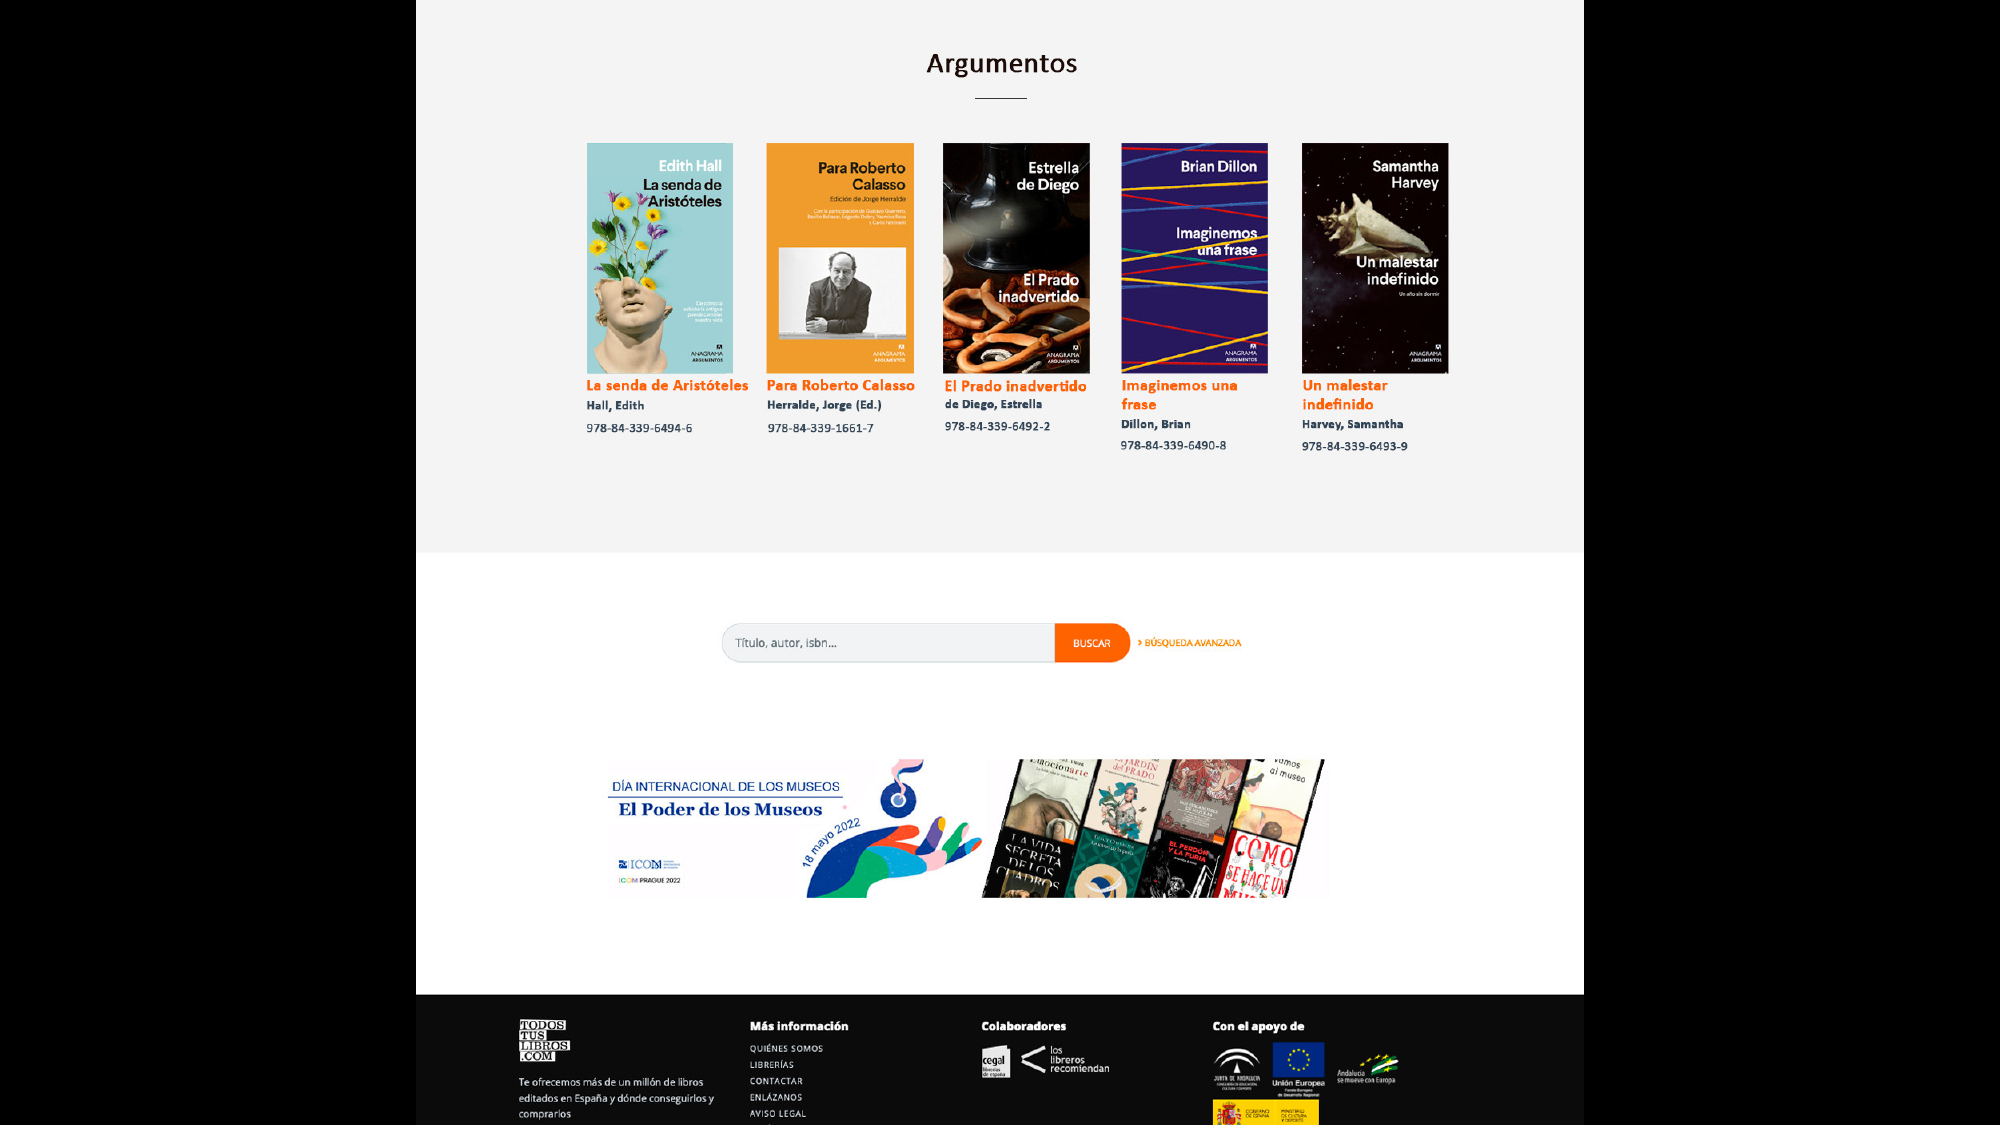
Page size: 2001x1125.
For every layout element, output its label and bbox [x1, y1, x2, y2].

picture [416, 0, 1584, 1125]
